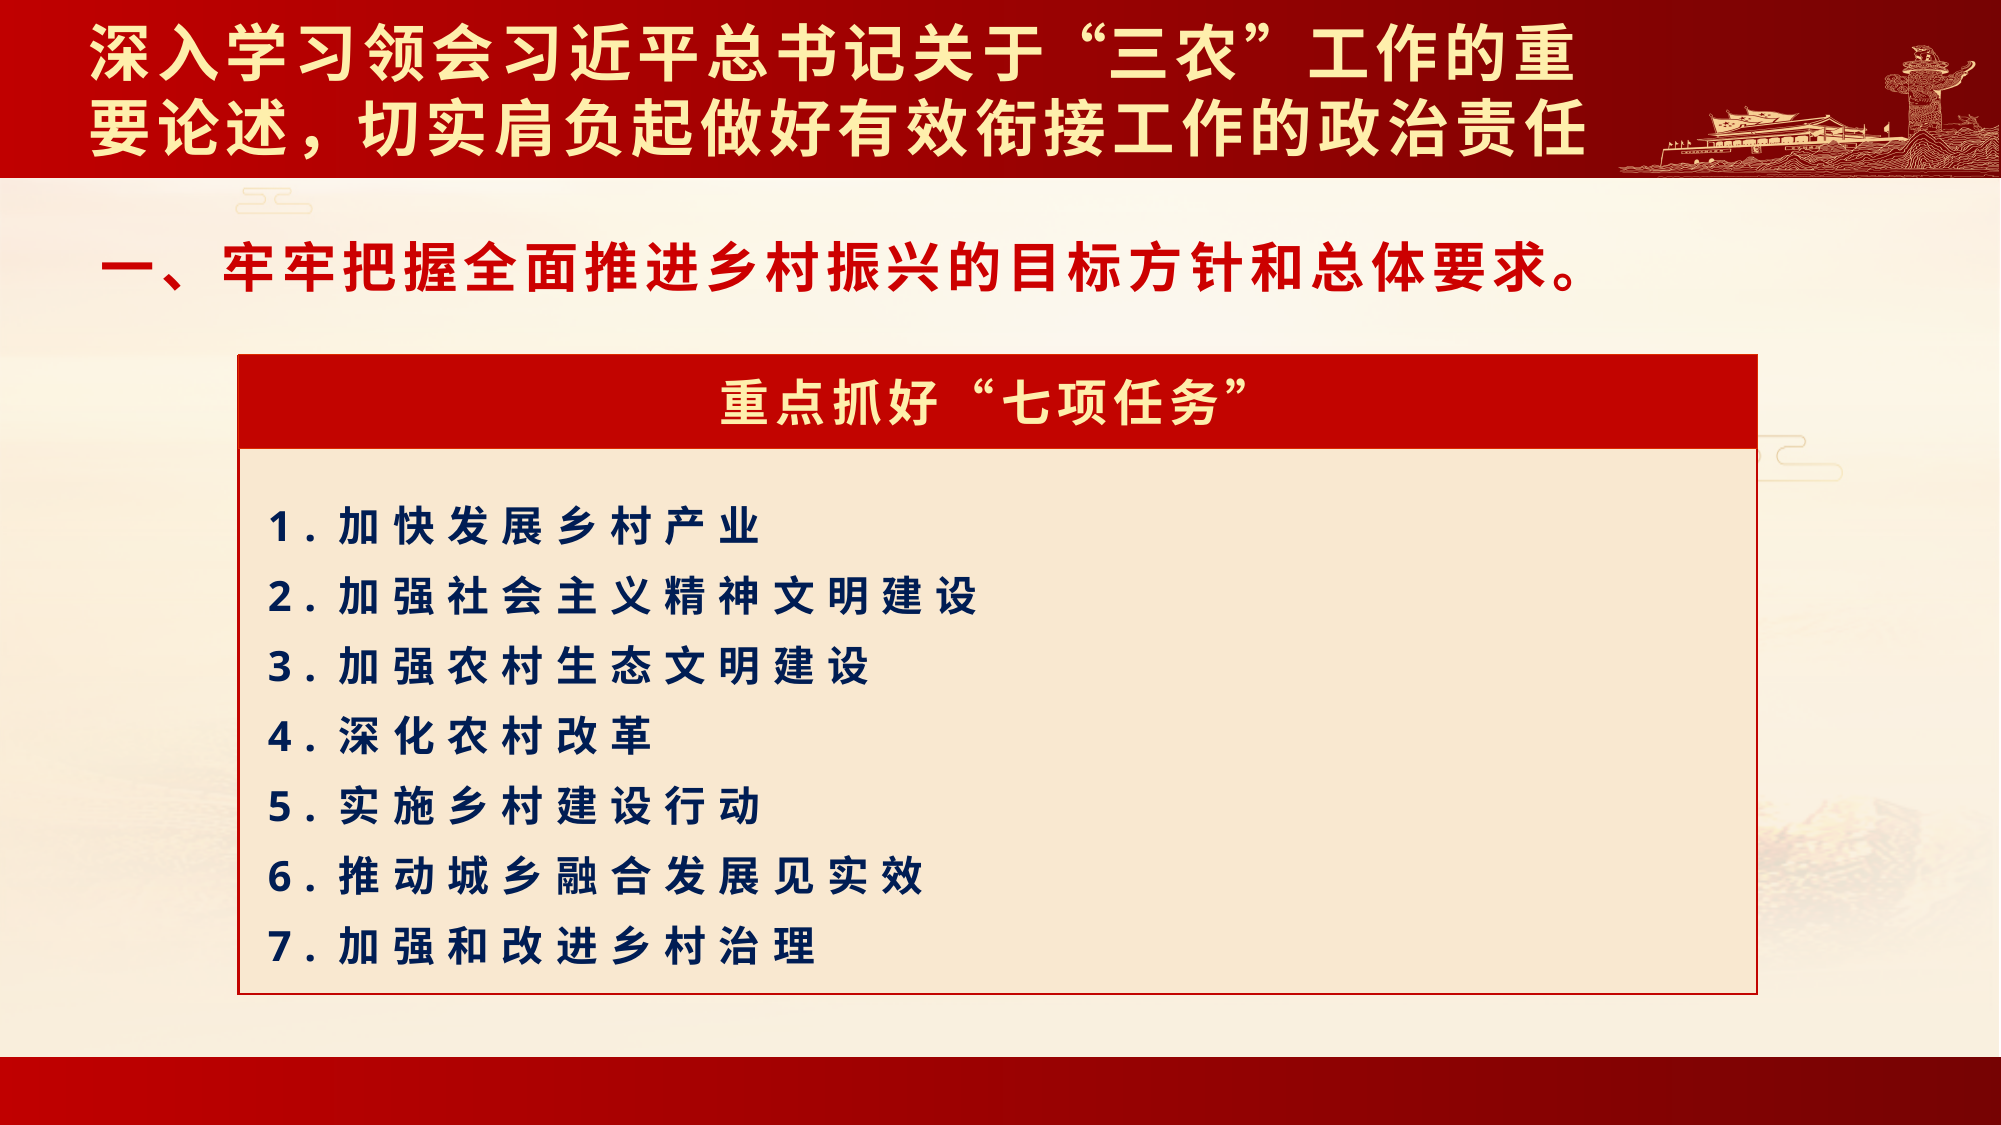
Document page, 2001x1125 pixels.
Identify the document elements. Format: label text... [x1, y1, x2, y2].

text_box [238, 354, 1758, 994]
picture [0, 45, 2001, 1057]
text_box 一、牢牢把握全面推进乡村振兴的目标方针和总体要求。 [85, 213, 1623, 306]
title 深入学习领会习近平总书记关于“三农”工作的重要论述，切实肩负起做好有效衔接工作的政治责任 [0, 11, 1660, 166]
